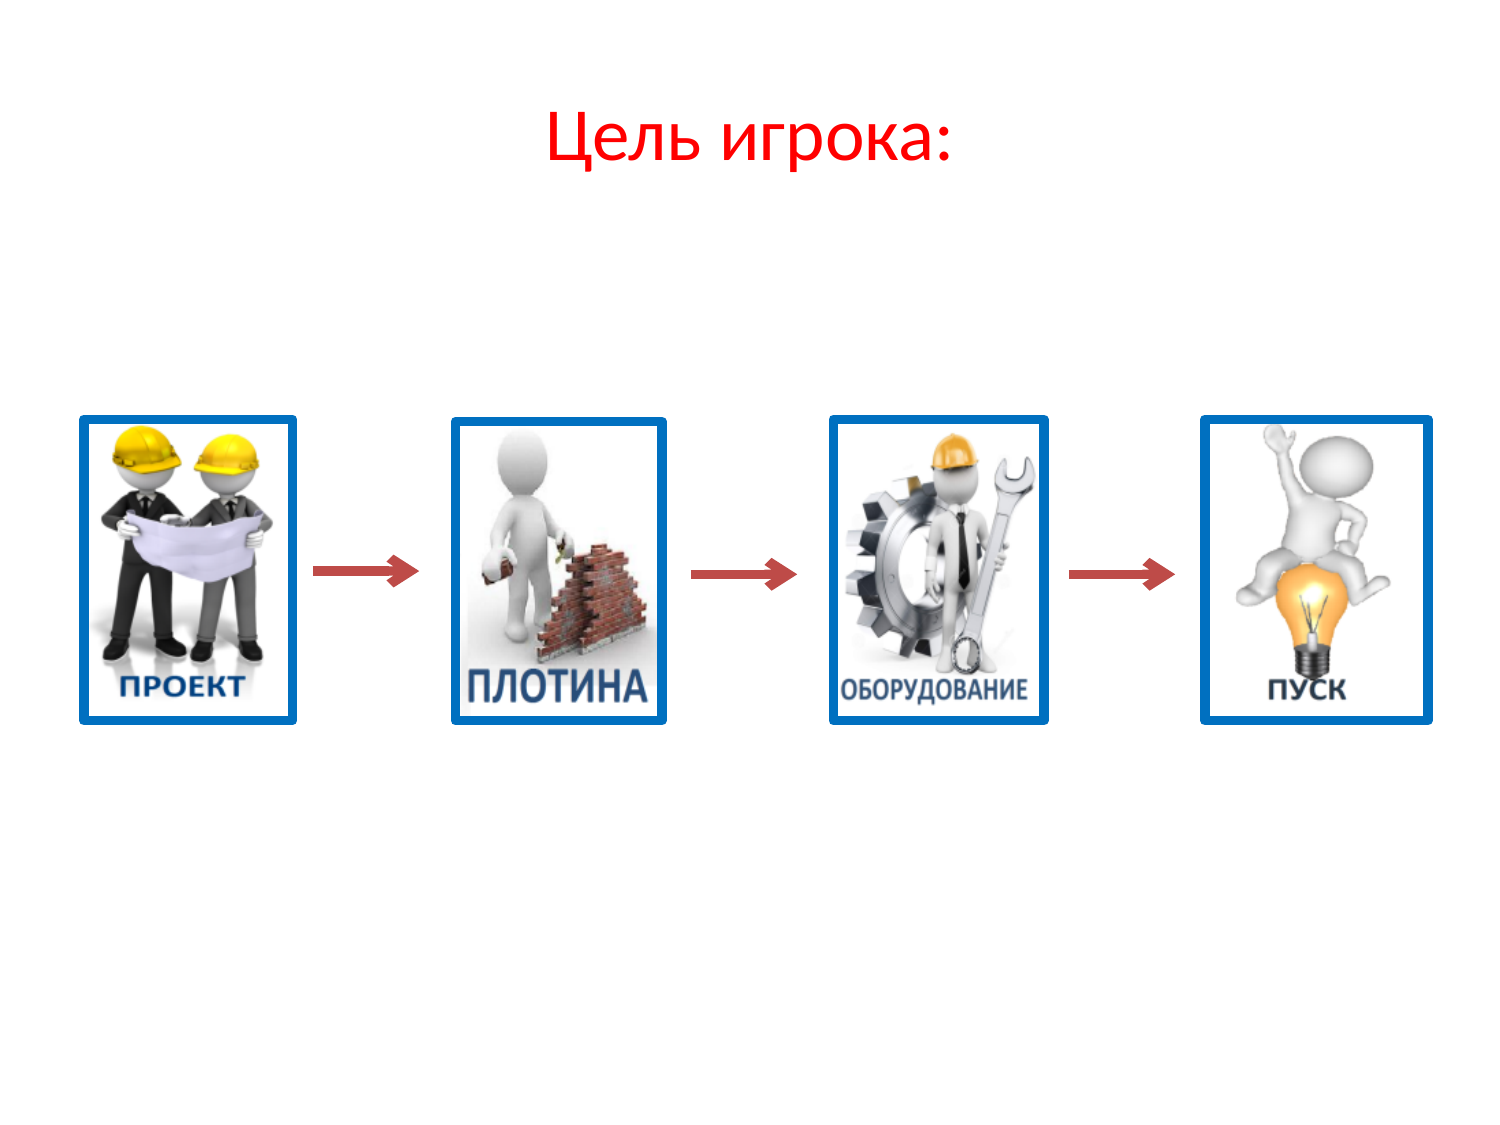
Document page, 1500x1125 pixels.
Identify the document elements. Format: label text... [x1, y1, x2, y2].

text_box Цель игрока: [0, 78, 1500, 183]
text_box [88, 423, 1424, 717]
